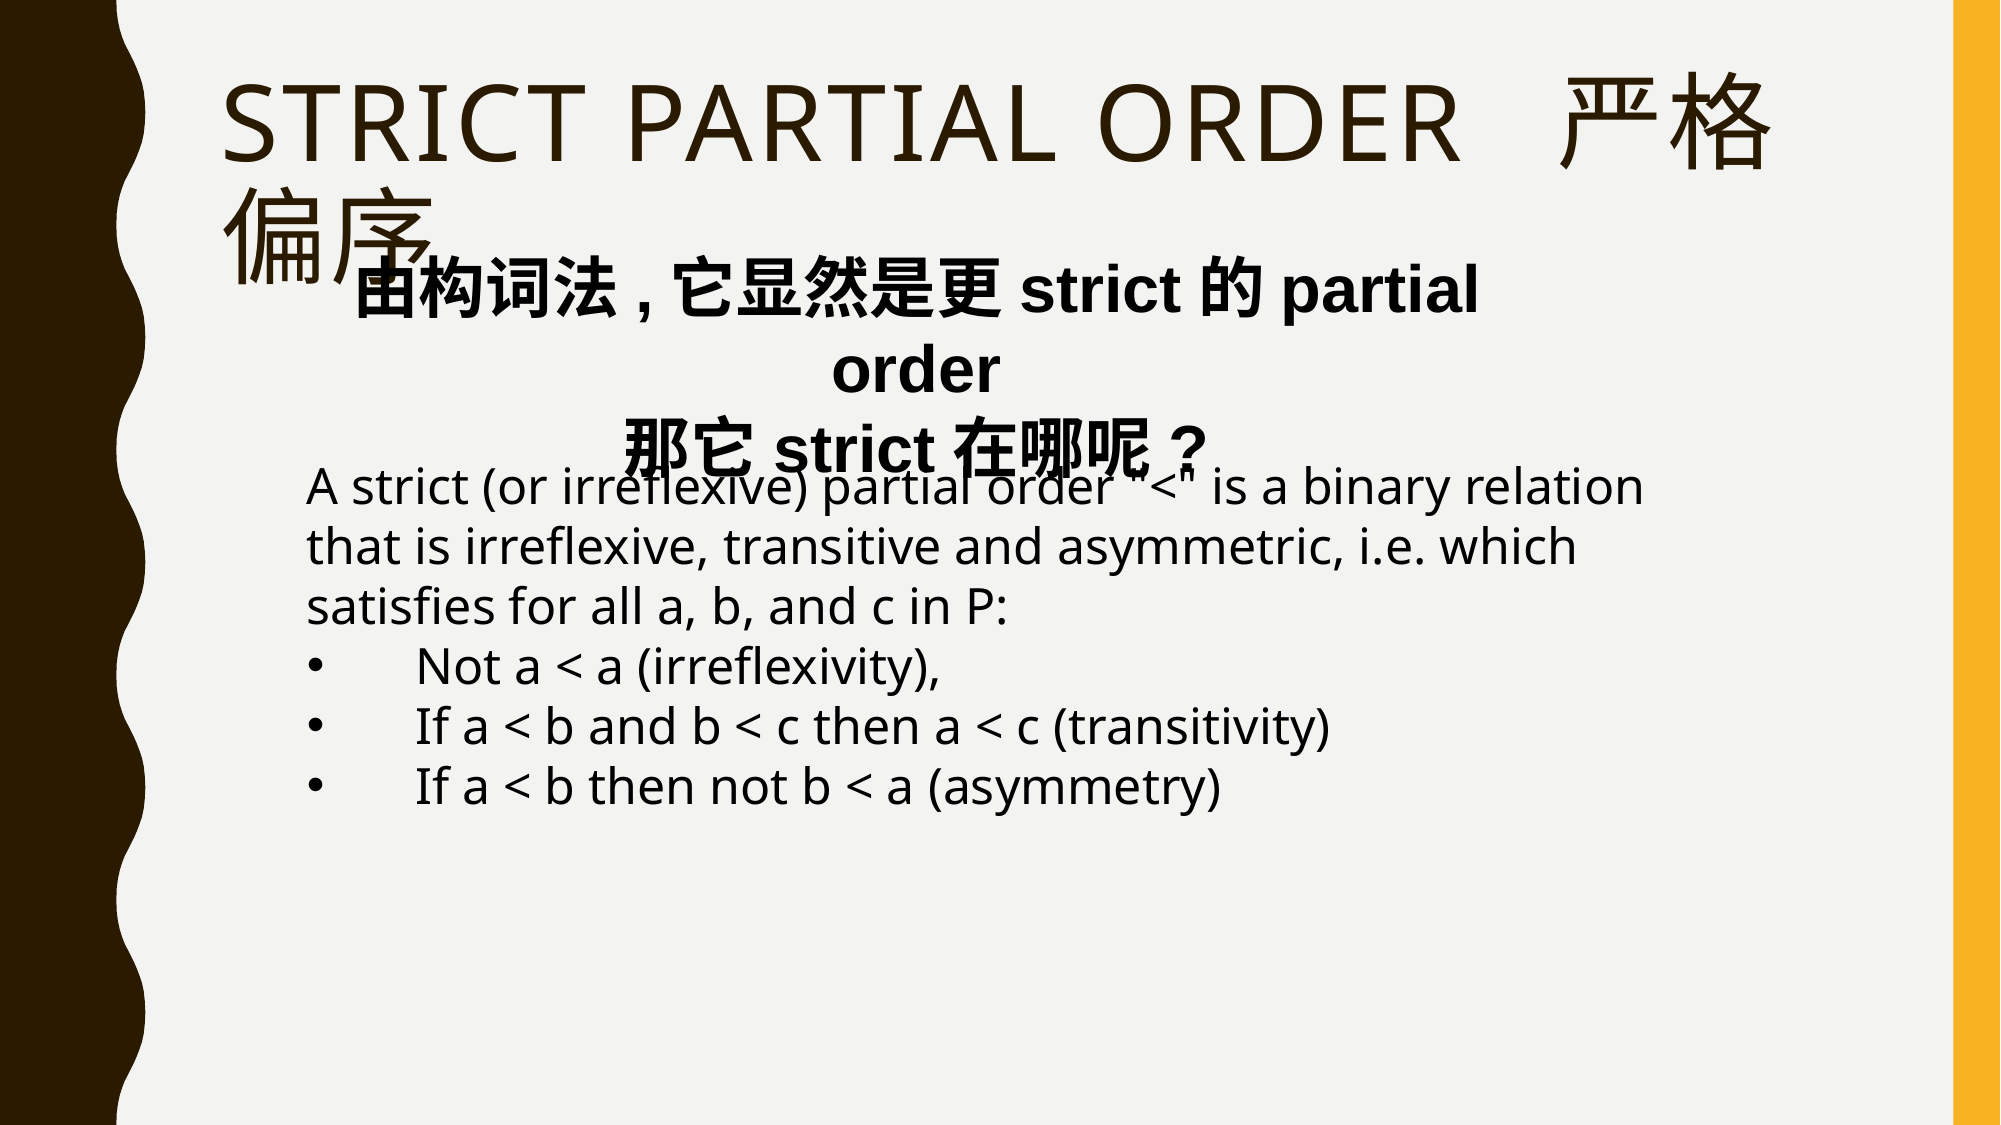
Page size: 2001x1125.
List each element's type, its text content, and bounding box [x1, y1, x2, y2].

text_box A strict (or irreflexive) partial order "<" is a binary relation that is irreflexive, transitive and asymmetric, i.e. which satisfies for all a, b, and c in P: Not a < a (irreflexivity), If a < b and b < c then a < c (transitivity) If a < b then not b < a (asymmetry) [292, 446, 1714, 822]
title Strict Partial Order 严格偏序 [205, 62, 1875, 308]
text_box 由构词法,它显然是更strict的partial order 那它strict在哪呢? [263, 238, 1570, 494]
